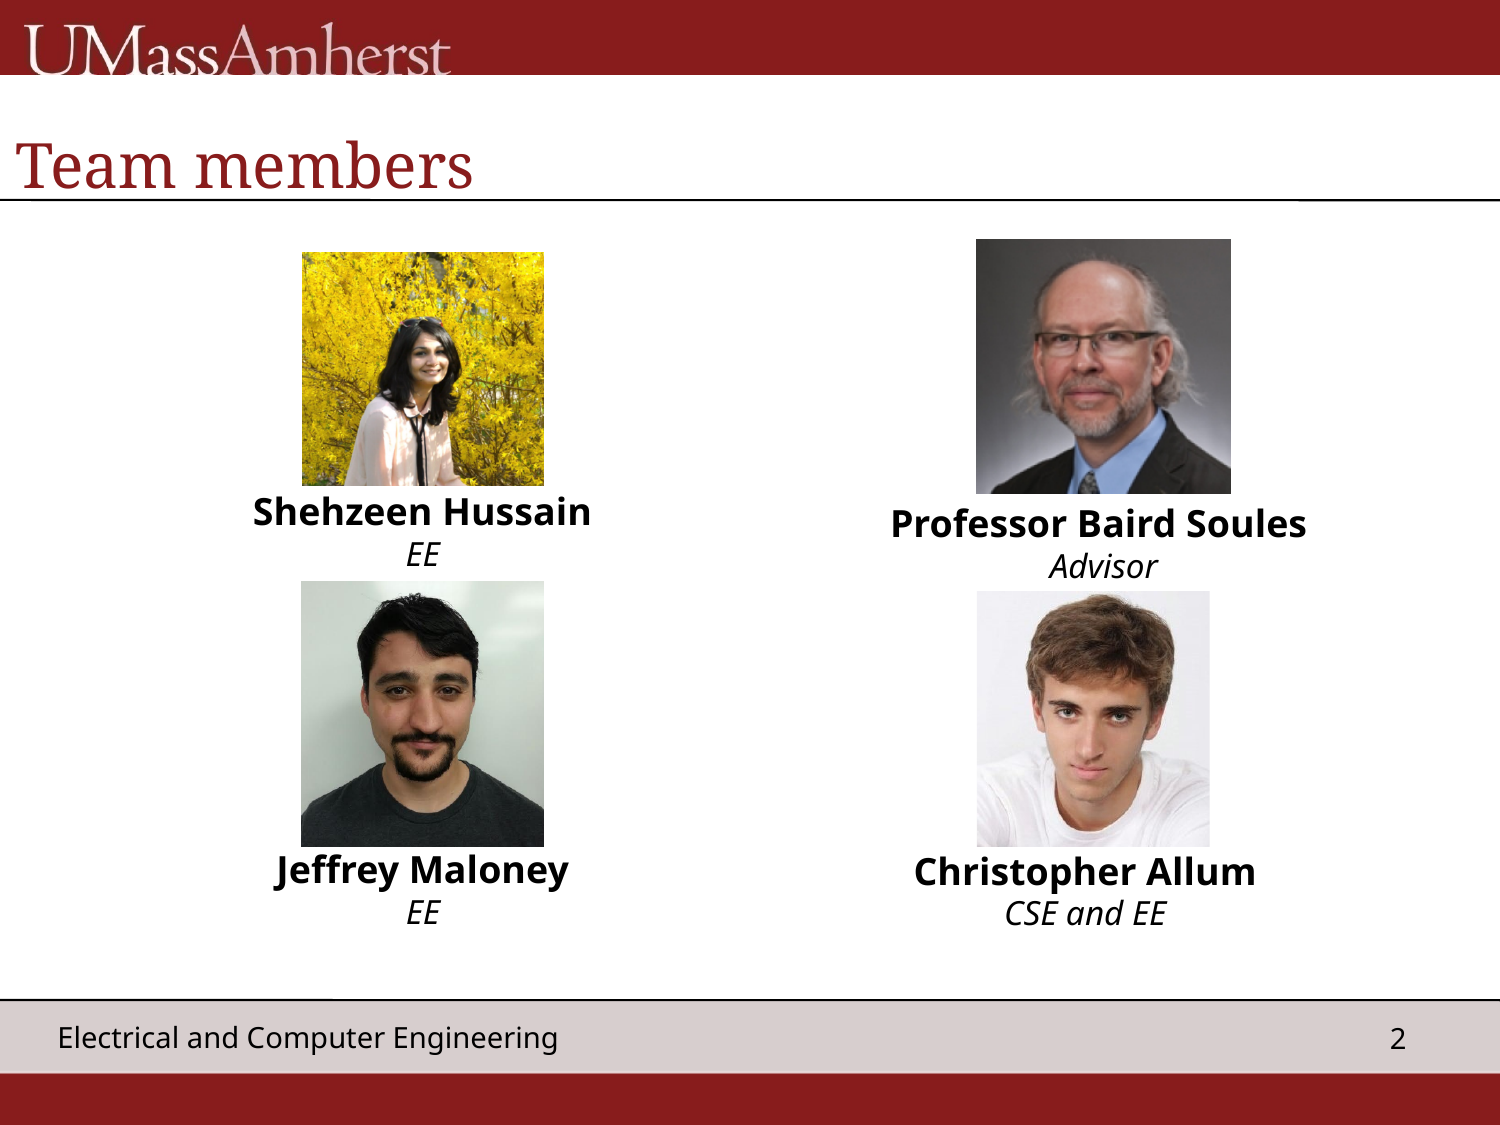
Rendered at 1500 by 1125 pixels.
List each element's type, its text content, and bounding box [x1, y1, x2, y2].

picture [976, 591, 1210, 847]
picture [302, 252, 544, 486]
picture [0, 1002, 1500, 1125]
text_box Shehzeen Hussain EE [197, 472, 648, 589]
picture [301, 581, 544, 847]
picture [0, 0, 1500, 75]
title Team members [0, 75, 1350, 216]
text_box Christopher Allum CSE and EE [821, 832, 1350, 944]
list Professor Baird Soules Advisor [785, 485, 1423, 582]
text_box Jeffrey Maloney EE [210, 831, 635, 943]
picture [976, 239, 1231, 494]
